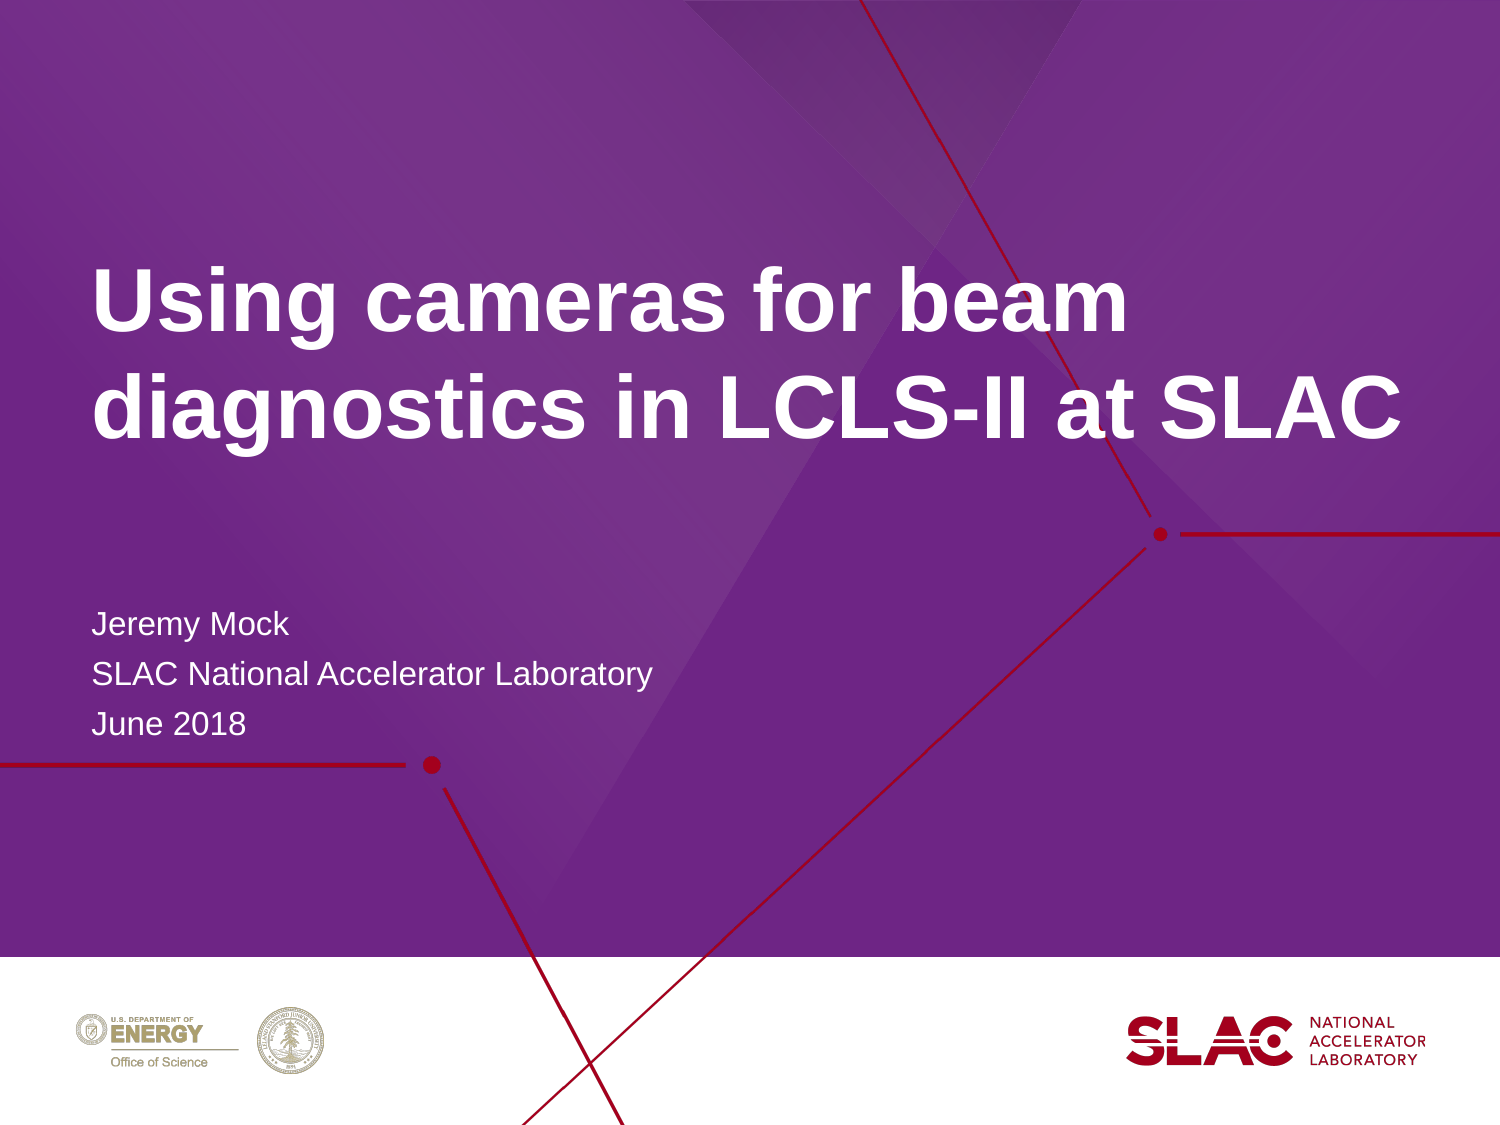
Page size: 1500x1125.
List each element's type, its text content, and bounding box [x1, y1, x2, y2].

text_box [610, 1092, 642, 1125]
picture [0, 0, 1500, 1125]
title Using cameras for beam diagnostics in LCLS-II at SLAC [91, 87, 1406, 457]
subtitle Jeremy Mock SLAC National Accelerator Laboratory June 2018 [91, 598, 1403, 957]
